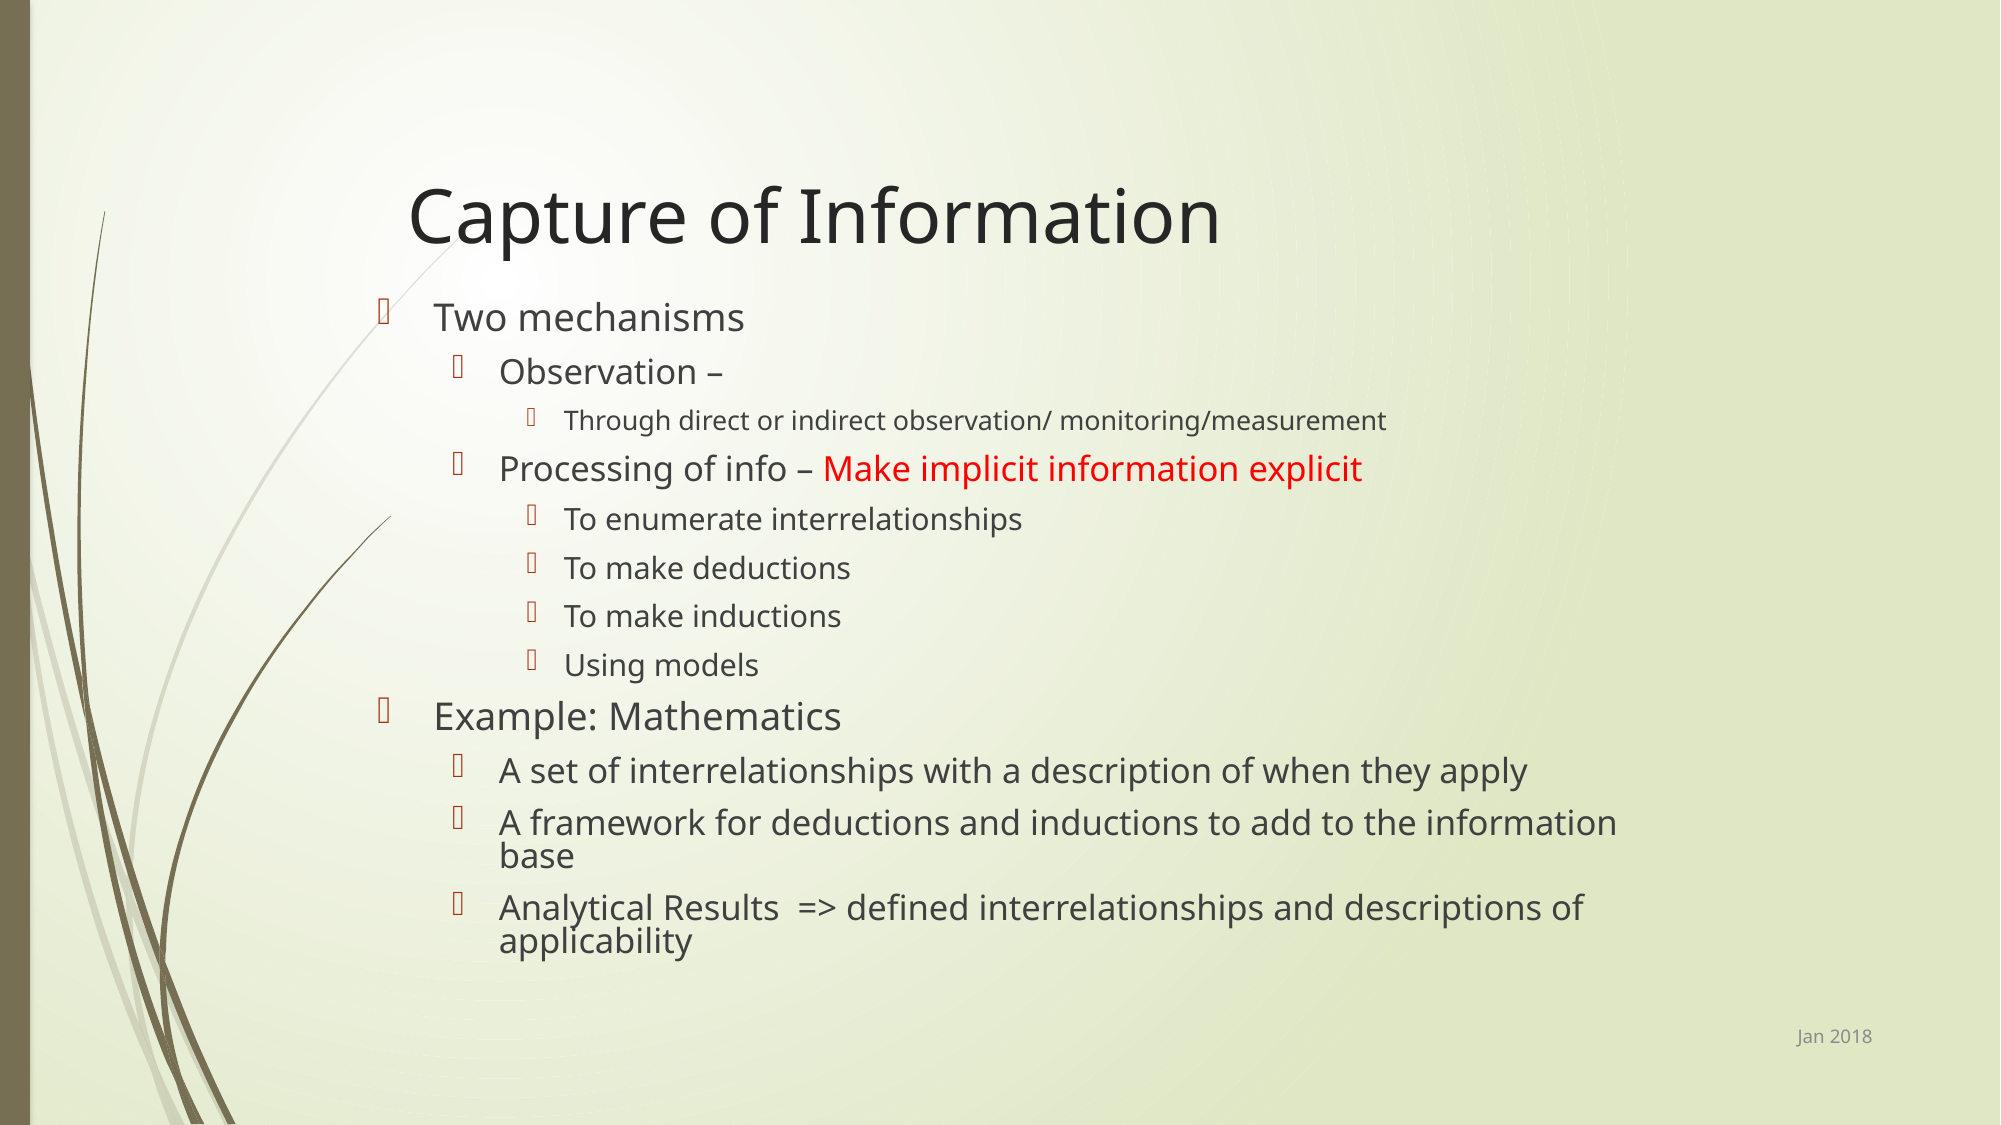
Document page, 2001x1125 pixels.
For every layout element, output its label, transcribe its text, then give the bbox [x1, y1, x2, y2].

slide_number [1699, 1005, 1888, 1067]
title Capture of Information [392, 141, 1732, 267]
list Two mechanisms Observation – Through direct or indirect observation/ monitoring/measurement Processing of info – Make implicit information explicit To enumerate interrelationships To make deductions To make inductions Using models Example: Mathematics A set of interrelationships with a description of when they apply A framework for deductions and inductions to add to the information base Analytical Results => defined interrelationships and descriptions of applicability [362, 294, 1638, 970]
